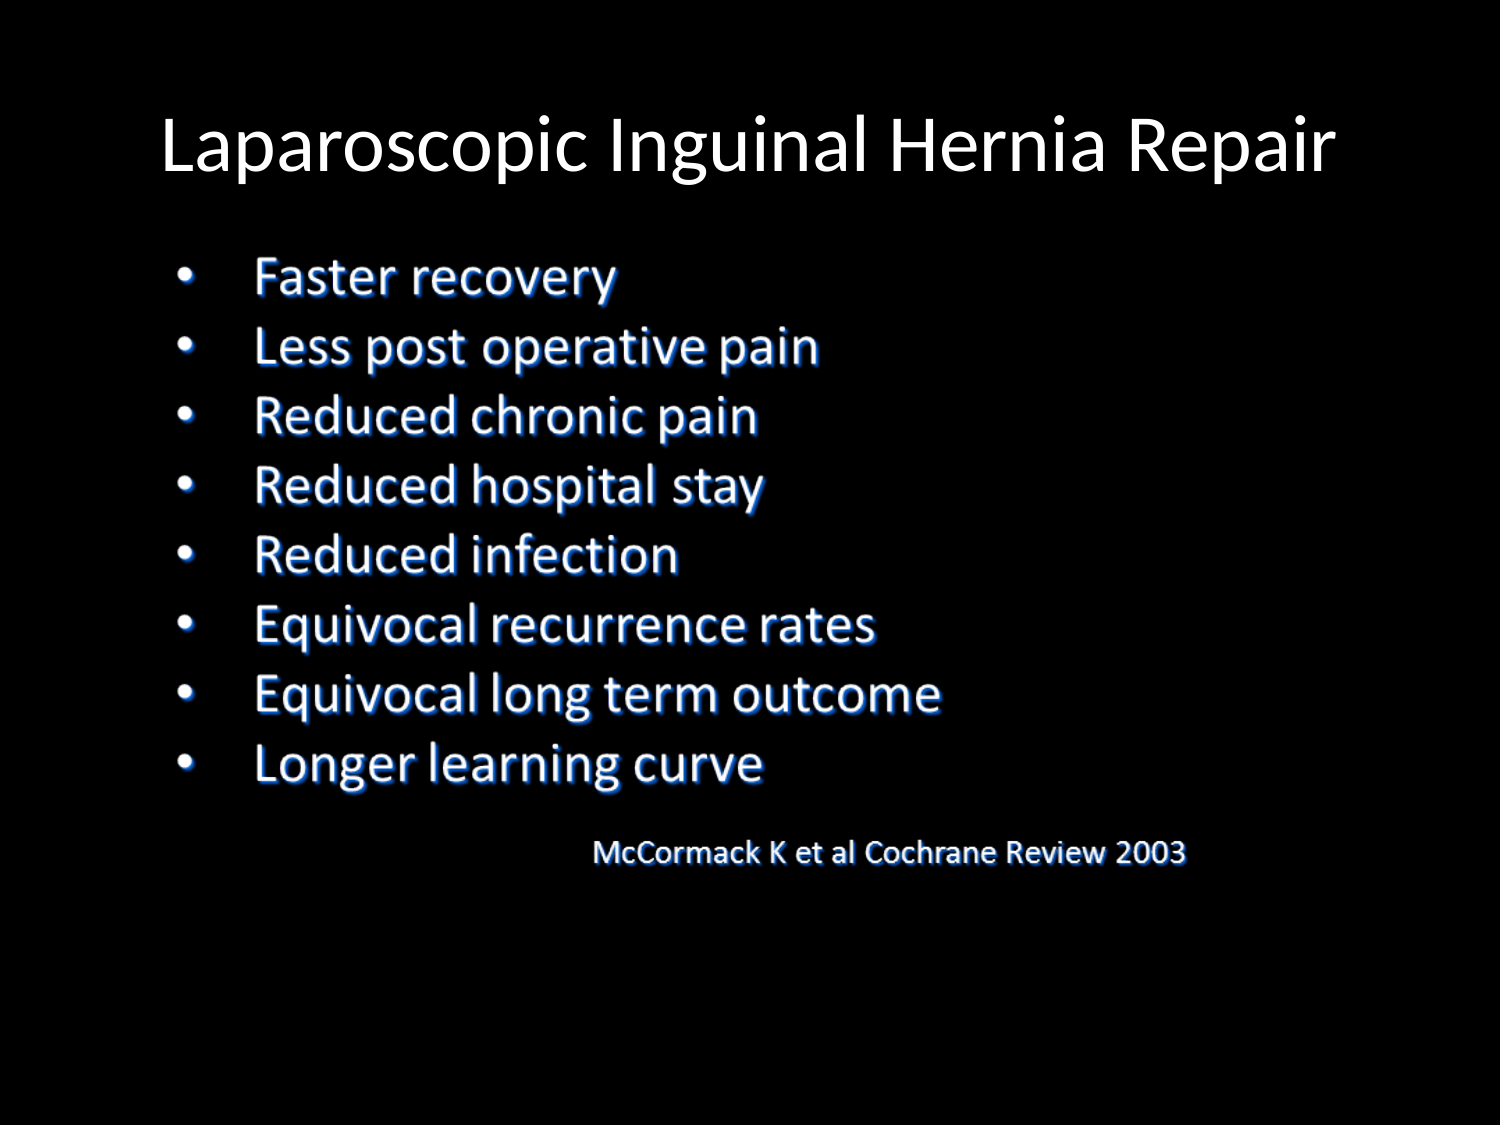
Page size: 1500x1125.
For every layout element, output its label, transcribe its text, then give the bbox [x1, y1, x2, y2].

title Laparoscopic Inguinal Hernia Repair [74, 44, 1426, 234]
picture [141, 222, 1500, 1125]
